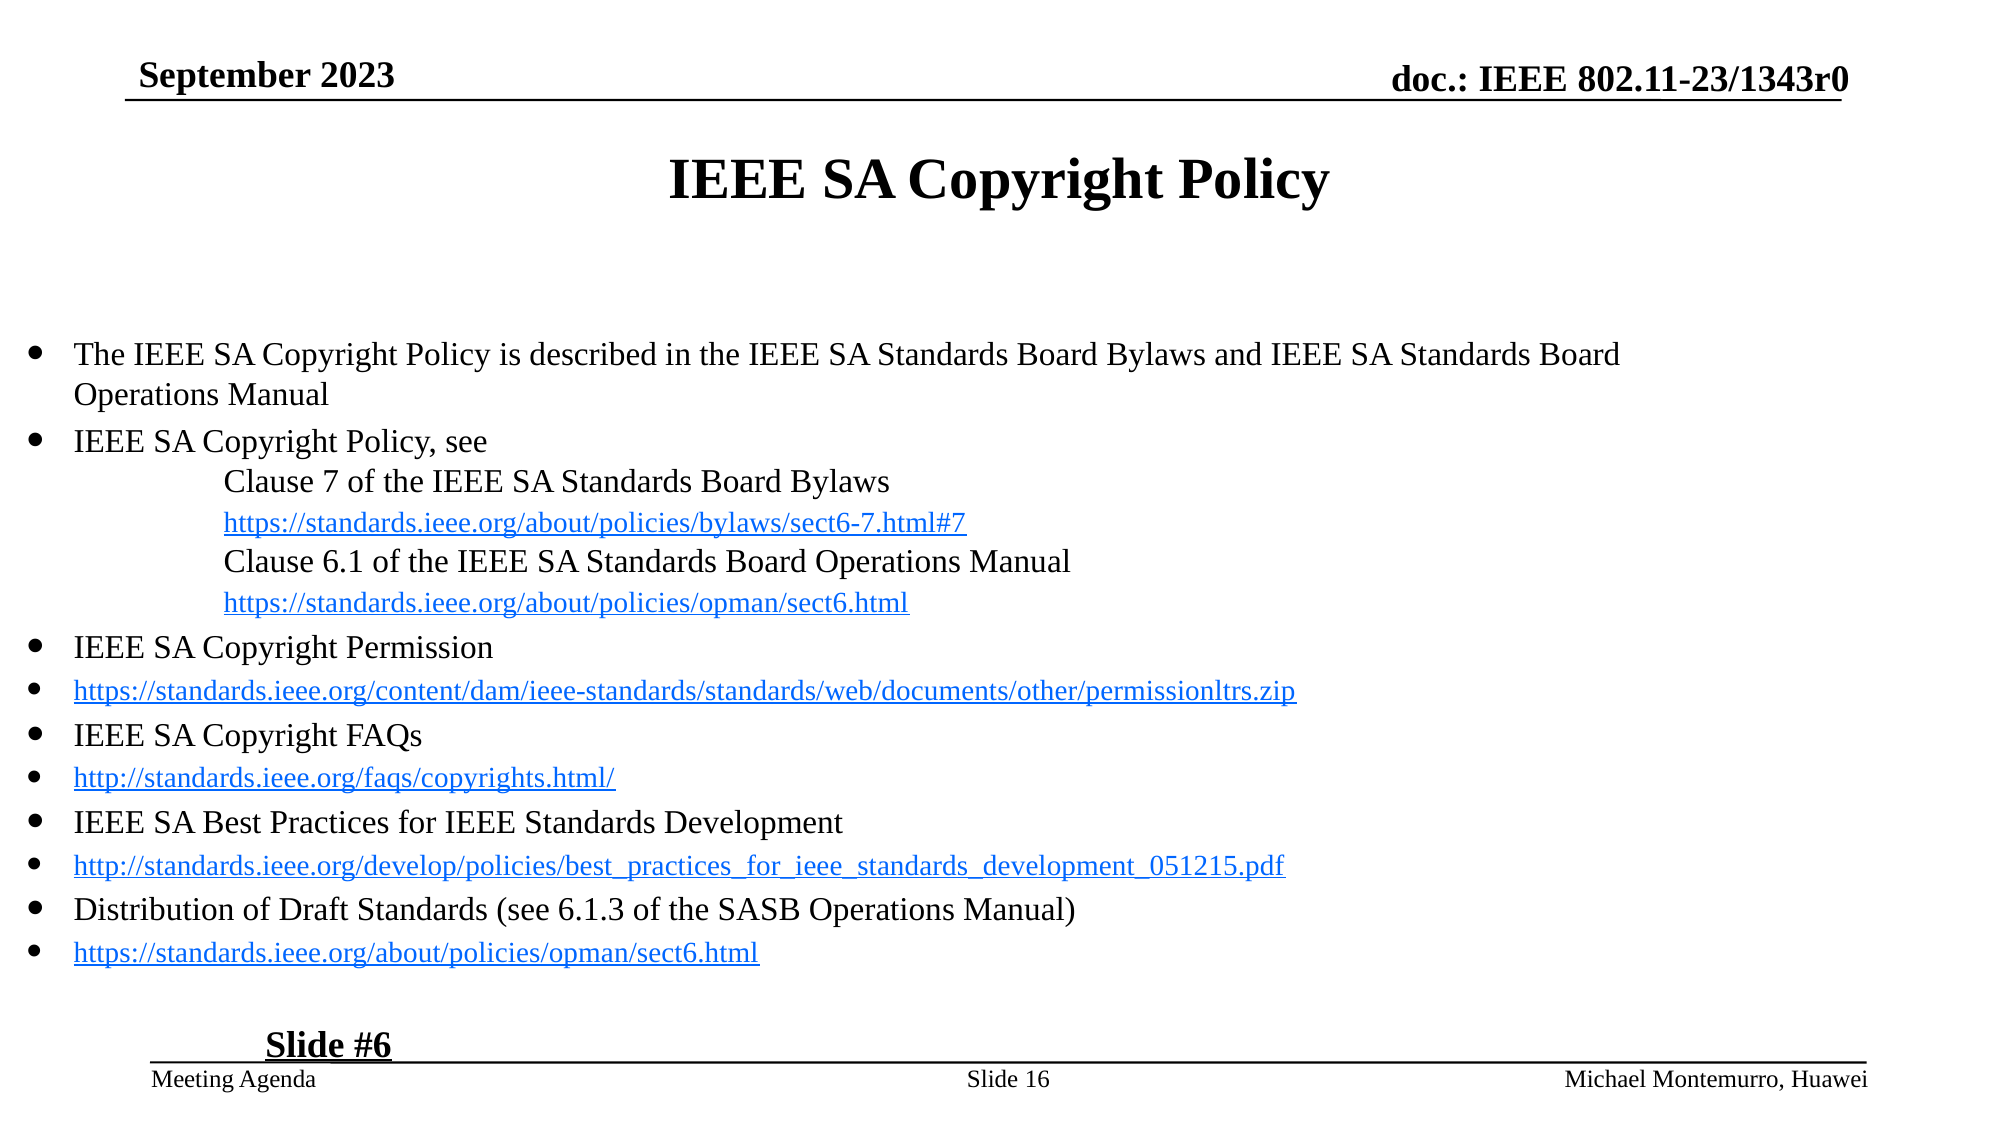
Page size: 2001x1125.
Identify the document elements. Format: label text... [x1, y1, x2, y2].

list The IEEE SA Copyright Policy is described in the IEEE SA Standards Board Bylaws and IEEE SA Standards Board Operations Manual IEEE SA Copyright Policy, see Clause 7 of the IEEE SA Standards Board Bylaws https://standards.ieee.org/about/policies/bylaws/sect6-7.html#7 Clause 6.1 of the IEEE SA Standards Board Operations Manual https://standards.ieee.org/about/policies/opman/sect6.html IEEE SA Copyright Permission https://standards.ieee.org/content/dam/ieee-standards/standards/web/documents/other/permissionltrs.zip IEEE SA Copyright FAQs http://standards.ieee.org/faqs/copyrights.html/ IEEE SA Best Practices for IEEE Standards Development http://standards.ieee.org/develop/policies/best_practices_for_ieee_standards_development_051215.pdf Distribution of Draft Standards (see 6.1.3 of the SASB Operations Manual) https://standards.ieee.org/about/policies/opman/sect6.html [0, 324, 1700, 1000]
slide_number Slide 16 [964, 1061, 1053, 1093]
footer Michael Montemurro, Huawei [1266, 1061, 1869, 1093]
text_box IEEE SA Copyright Policy [362, 87, 1638, 263]
text_box Slide #6 [250, 1012, 407, 1073]
